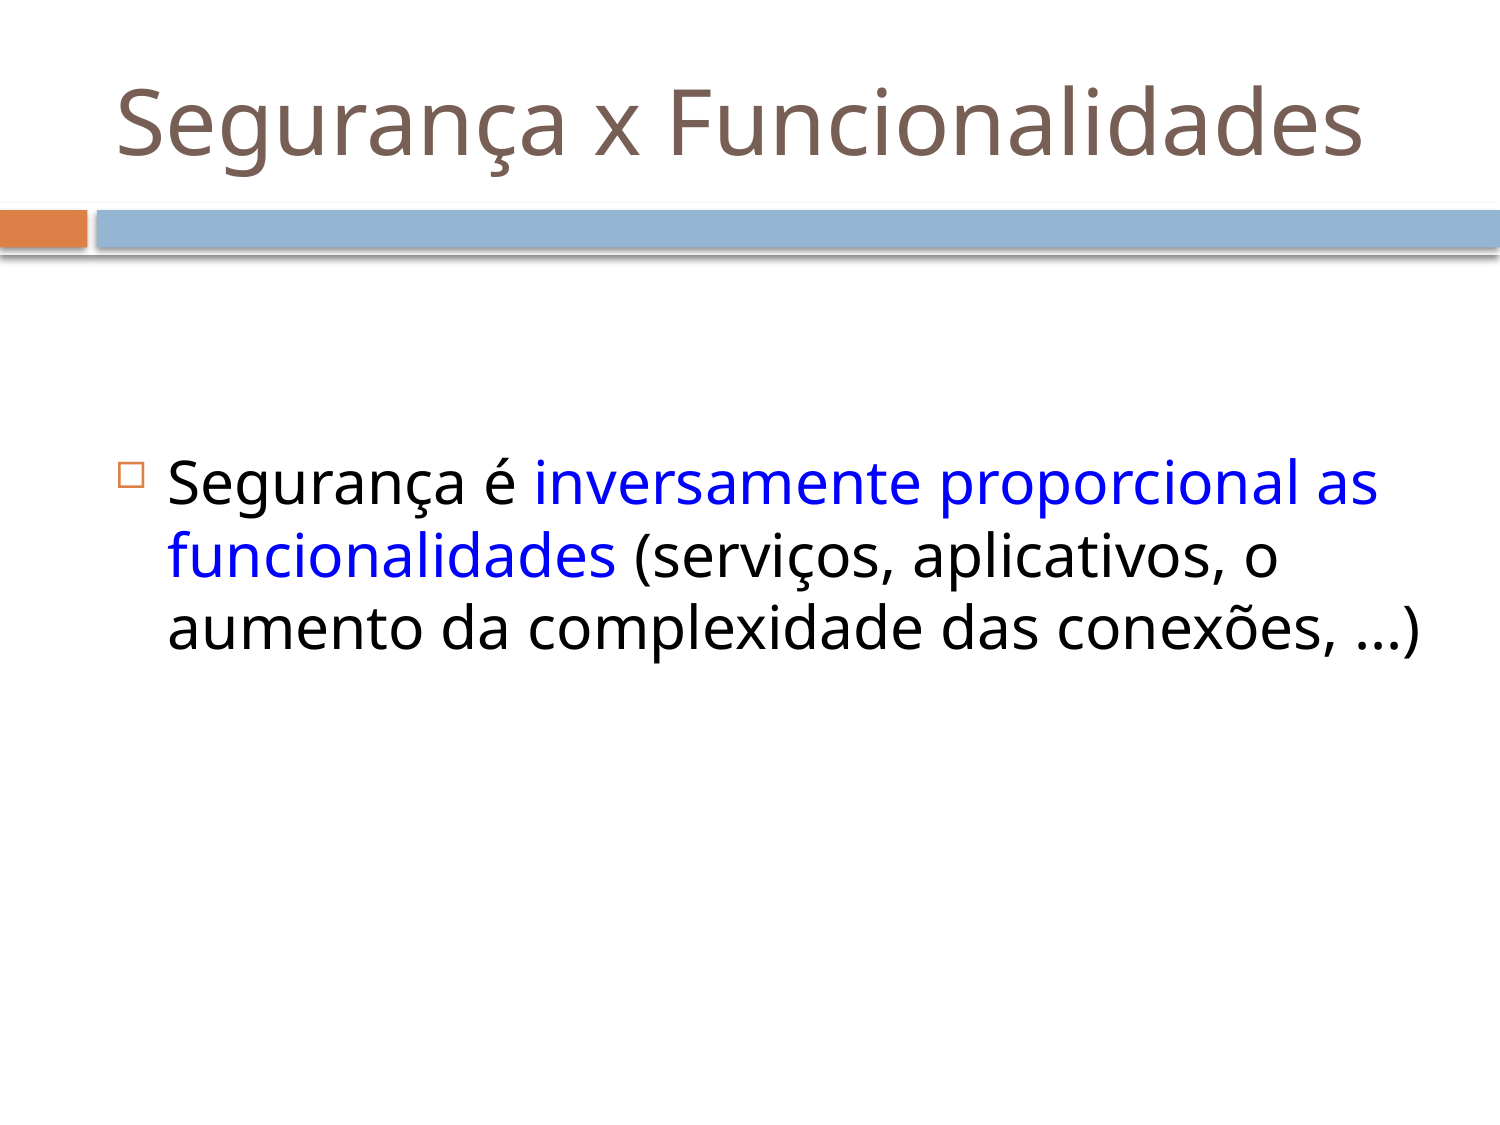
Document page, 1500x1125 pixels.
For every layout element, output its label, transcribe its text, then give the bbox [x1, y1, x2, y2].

list Segurança é inversamente proporcional as funcionalidades (serviços, aplicativos, o aumento da complexidade das conexões, ...) [100, 262, 1438, 1000]
title Segurança x Funcionalidades [100, 37, 1438, 200]
